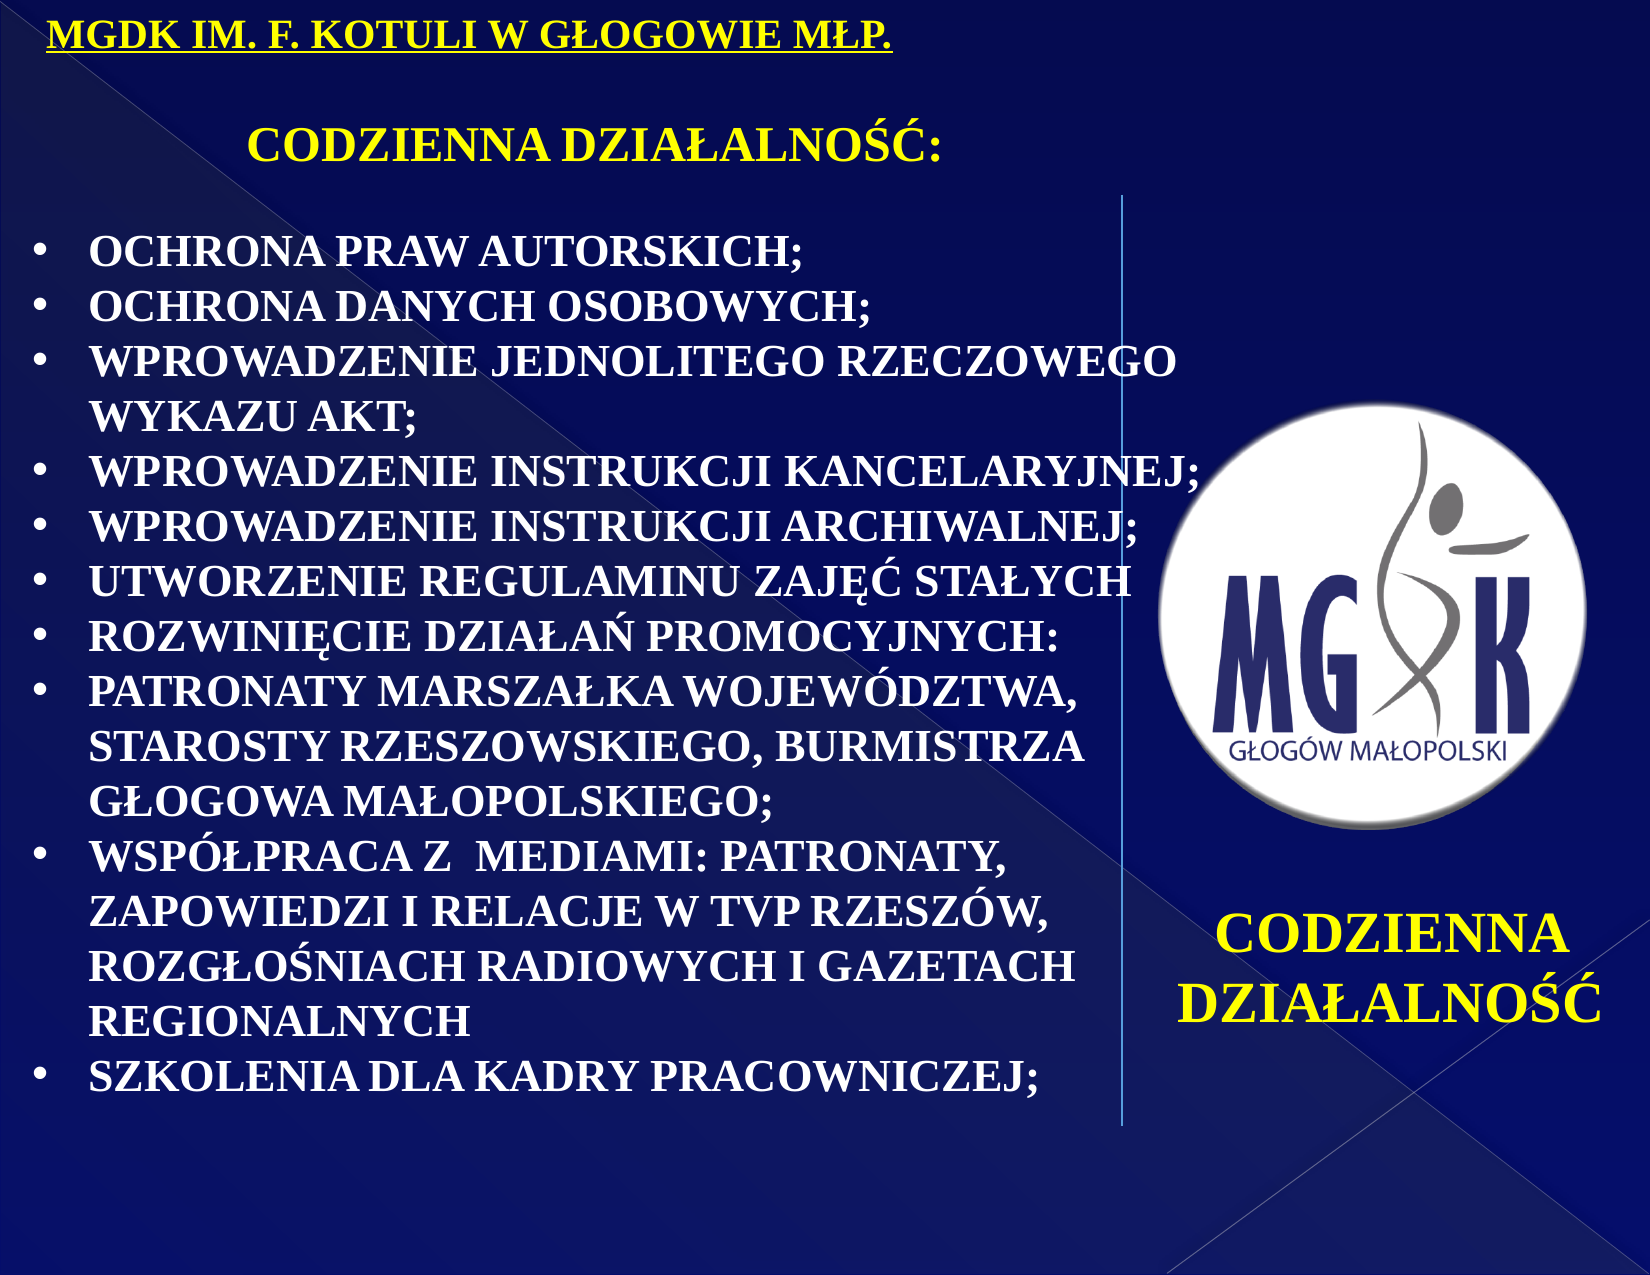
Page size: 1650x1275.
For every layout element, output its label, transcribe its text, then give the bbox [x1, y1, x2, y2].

text_box MGDK IM. F. KOTULI W GŁOGOWIE MŁP. [0, 0, 939, 65]
text_box CODZIENNA DZIAŁALNOŚĆ [1231, 887, 1625, 1042]
picture [1156, 399, 1588, 831]
text_box CODZIENNA DZIAŁALNOŚĆ: [116, 103, 1088, 158]
text_box OCHRONA PRAW AUTORSKICH; OCHRONA DANYCH OSOBOWYCH; WPROWADZENIE JEDNOLITEGO RZECZOWEGO WYKAZU AKT; WPROWADZENIE INSTRUKCJI KANCELARYJNEJ; WPROWADZENIE INSTRUKCJI ARCHIWALNEJ; UTWORZENIE REGULAMINU ZAJĘĆ STAŁYCH ROZWINIĘCIE DZIAŁAŃ PROMOCYJNYCH: PATRONATY MARSZAŁKA WOJEWÓDZTWA, STAROSTY RZESZOWSKIEGO, BURMISTRZA GŁOGOWA MAŁOPOLSKIEGO; WSPÓŁPRACA Z MEDIAMI: PATRONATY, ZAPOWIEDZI I RELACJE W TVP RZESZÓW, ROZGŁOŚNIACH RADIOWYCH I GAZETACH REGIONALNYCH SZKOLENIA DLA KADRY PRACOWNICZEJ; [17, 158, 1231, 1163]
